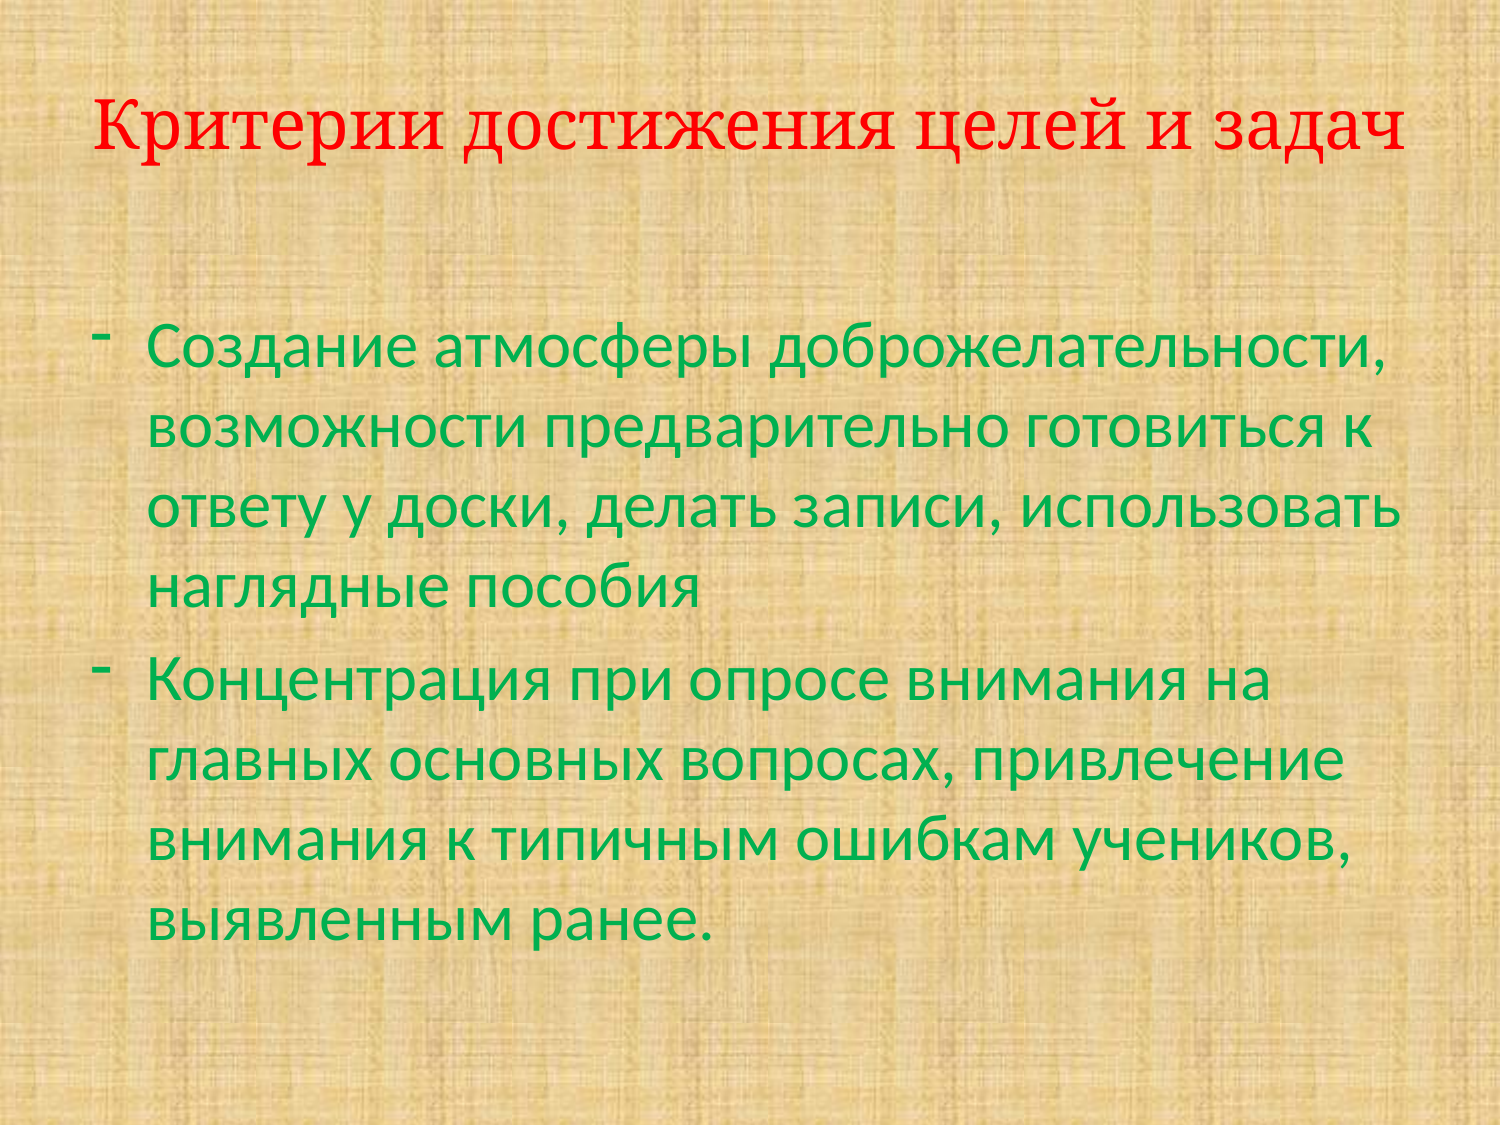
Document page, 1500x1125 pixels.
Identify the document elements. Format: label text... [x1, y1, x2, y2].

title Критерии достижения целей и задач [75, 45, 1425, 200]
picture [0, 0, 1500, 1125]
list Создание атмосферы доброжелательности, возможности предварительно готовиться к ответу у доски, делать записи, использовать наглядные пособия Концентрация при опросе внимания на главных основных вопросах, привлечение внимания к типичным ошибкам учеников, выявленным ранее. [75, 292, 1425, 1005]
